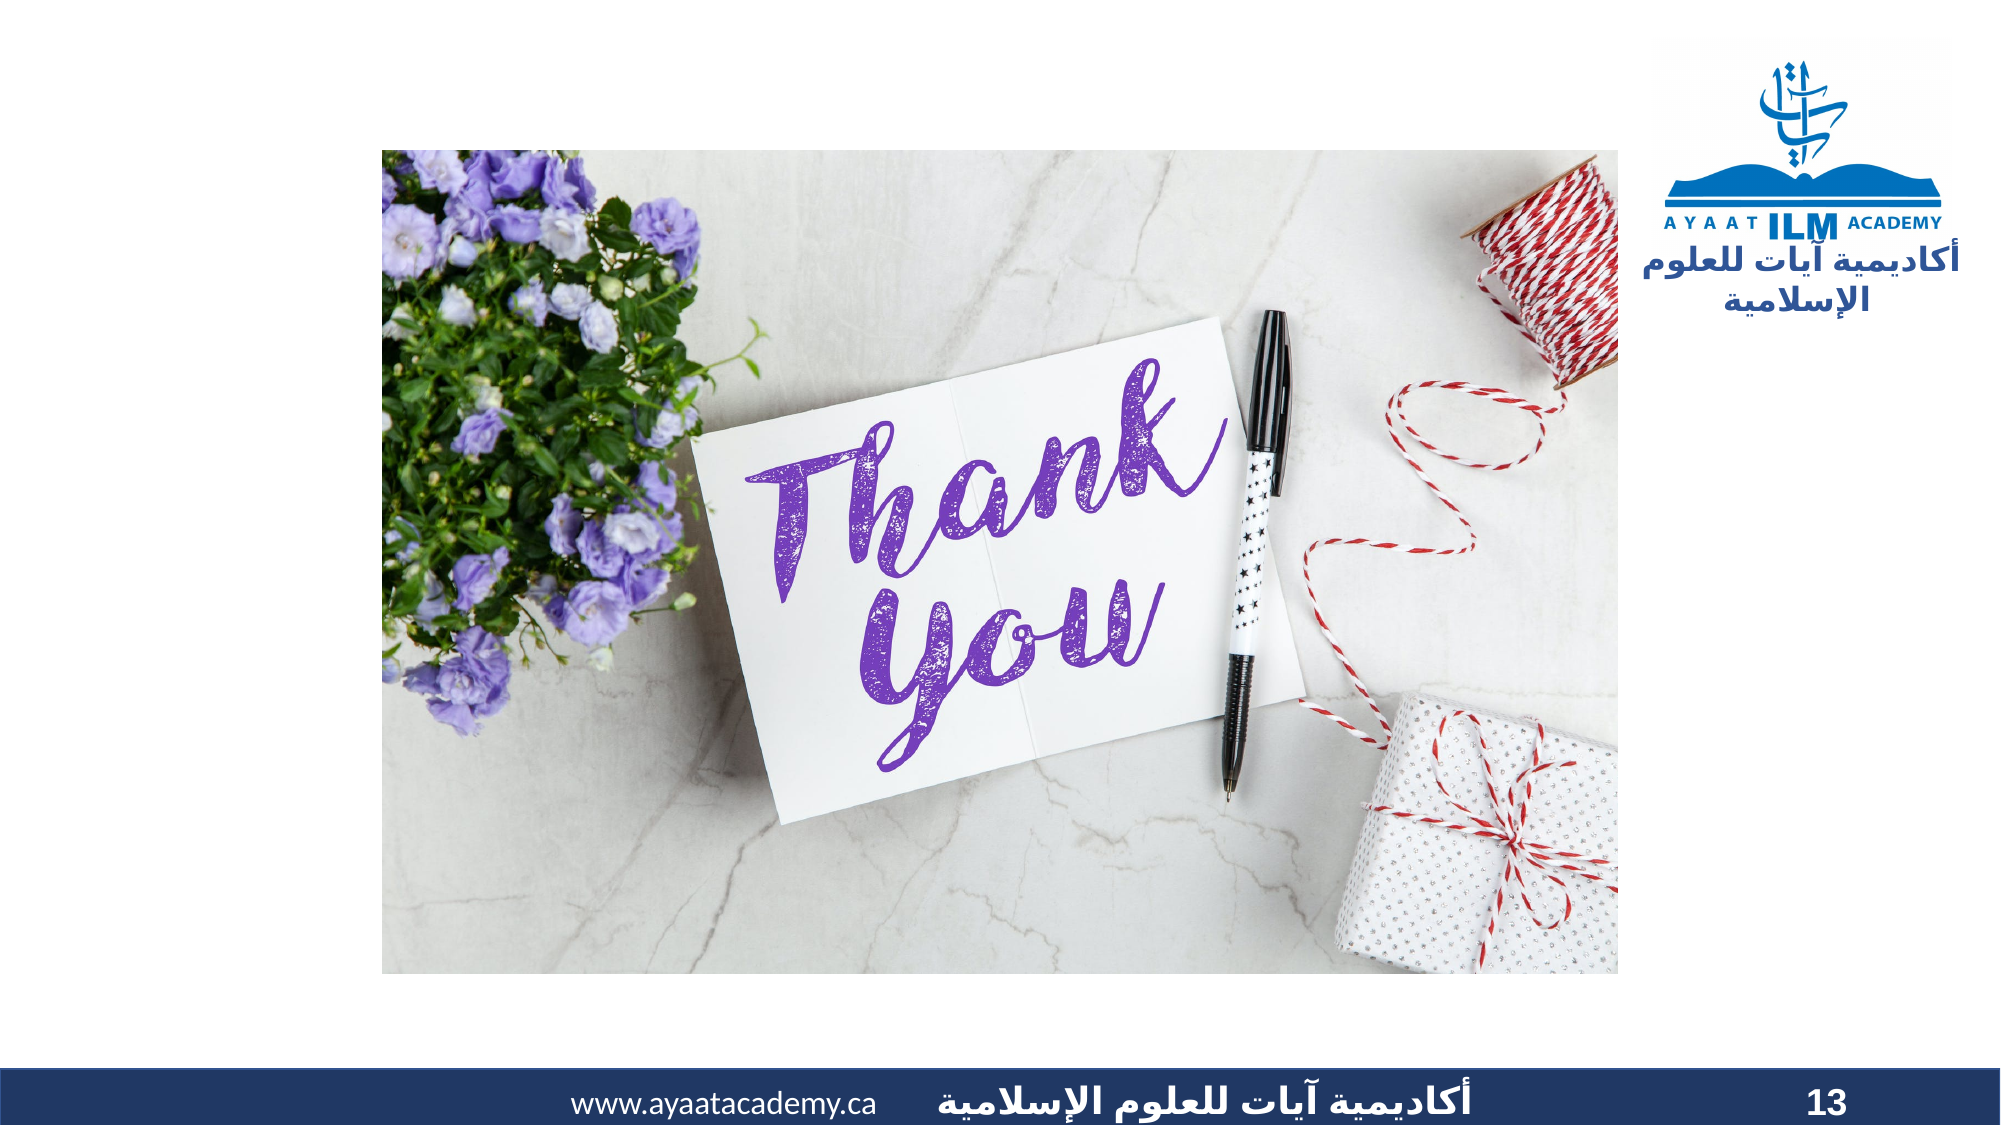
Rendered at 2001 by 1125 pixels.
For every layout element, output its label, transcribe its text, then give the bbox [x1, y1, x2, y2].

picture [1651, 37, 1952, 257]
slide_number 13 [1412, 1070, 1863, 1125]
picture [382, 150, 1618, 974]
